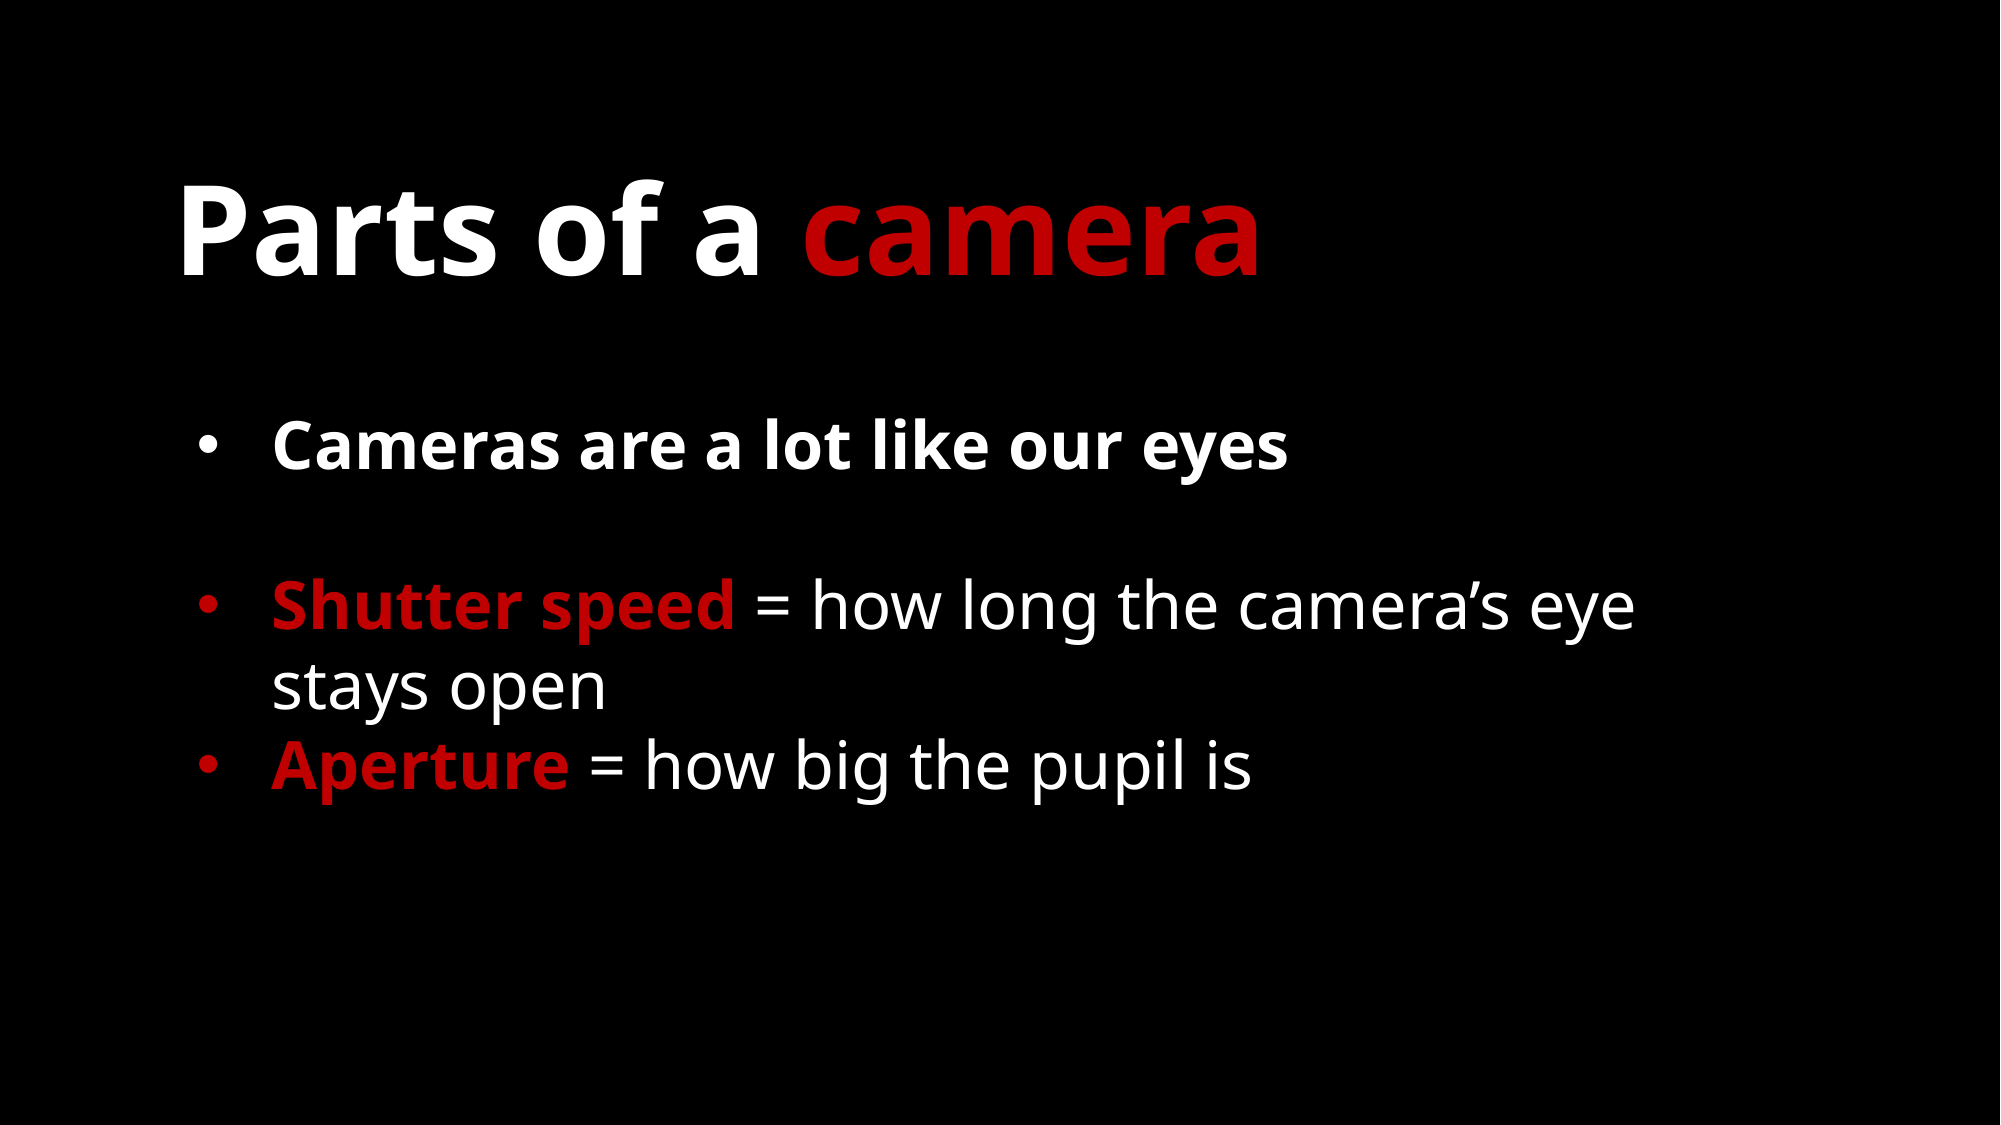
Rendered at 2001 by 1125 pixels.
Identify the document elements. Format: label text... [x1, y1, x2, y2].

title Parts of a camera [158, 112, 1781, 311]
text_box Cameras are a lot like our eyes Shutter speed = how long the camera’s eye stays open Aperture = how big the pupil is [181, 395, 1714, 811]
